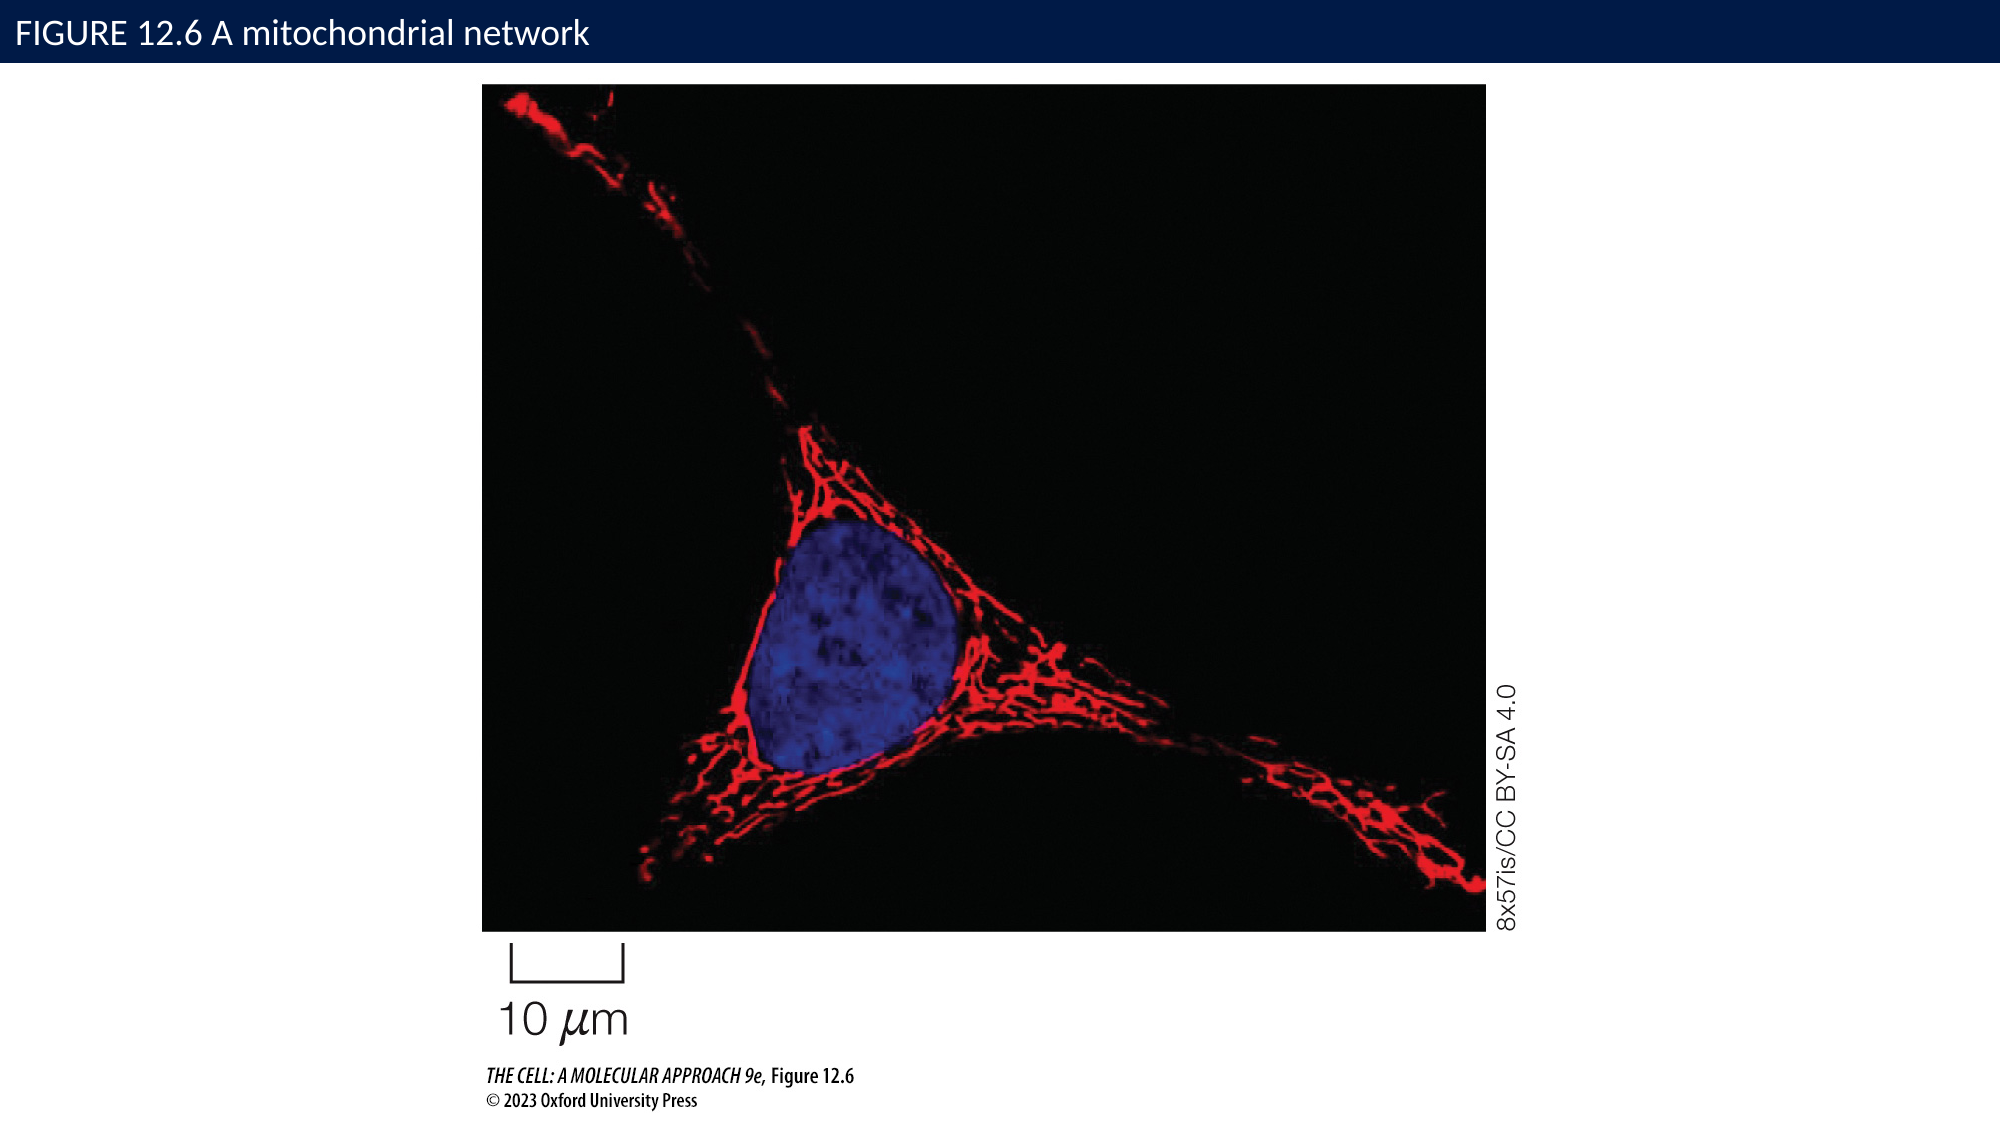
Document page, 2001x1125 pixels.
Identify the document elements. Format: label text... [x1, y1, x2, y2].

title FIGURE 12.6 A mitochondrial network [0, 0, 2000, 63]
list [476, 78, 1524, 1113]
